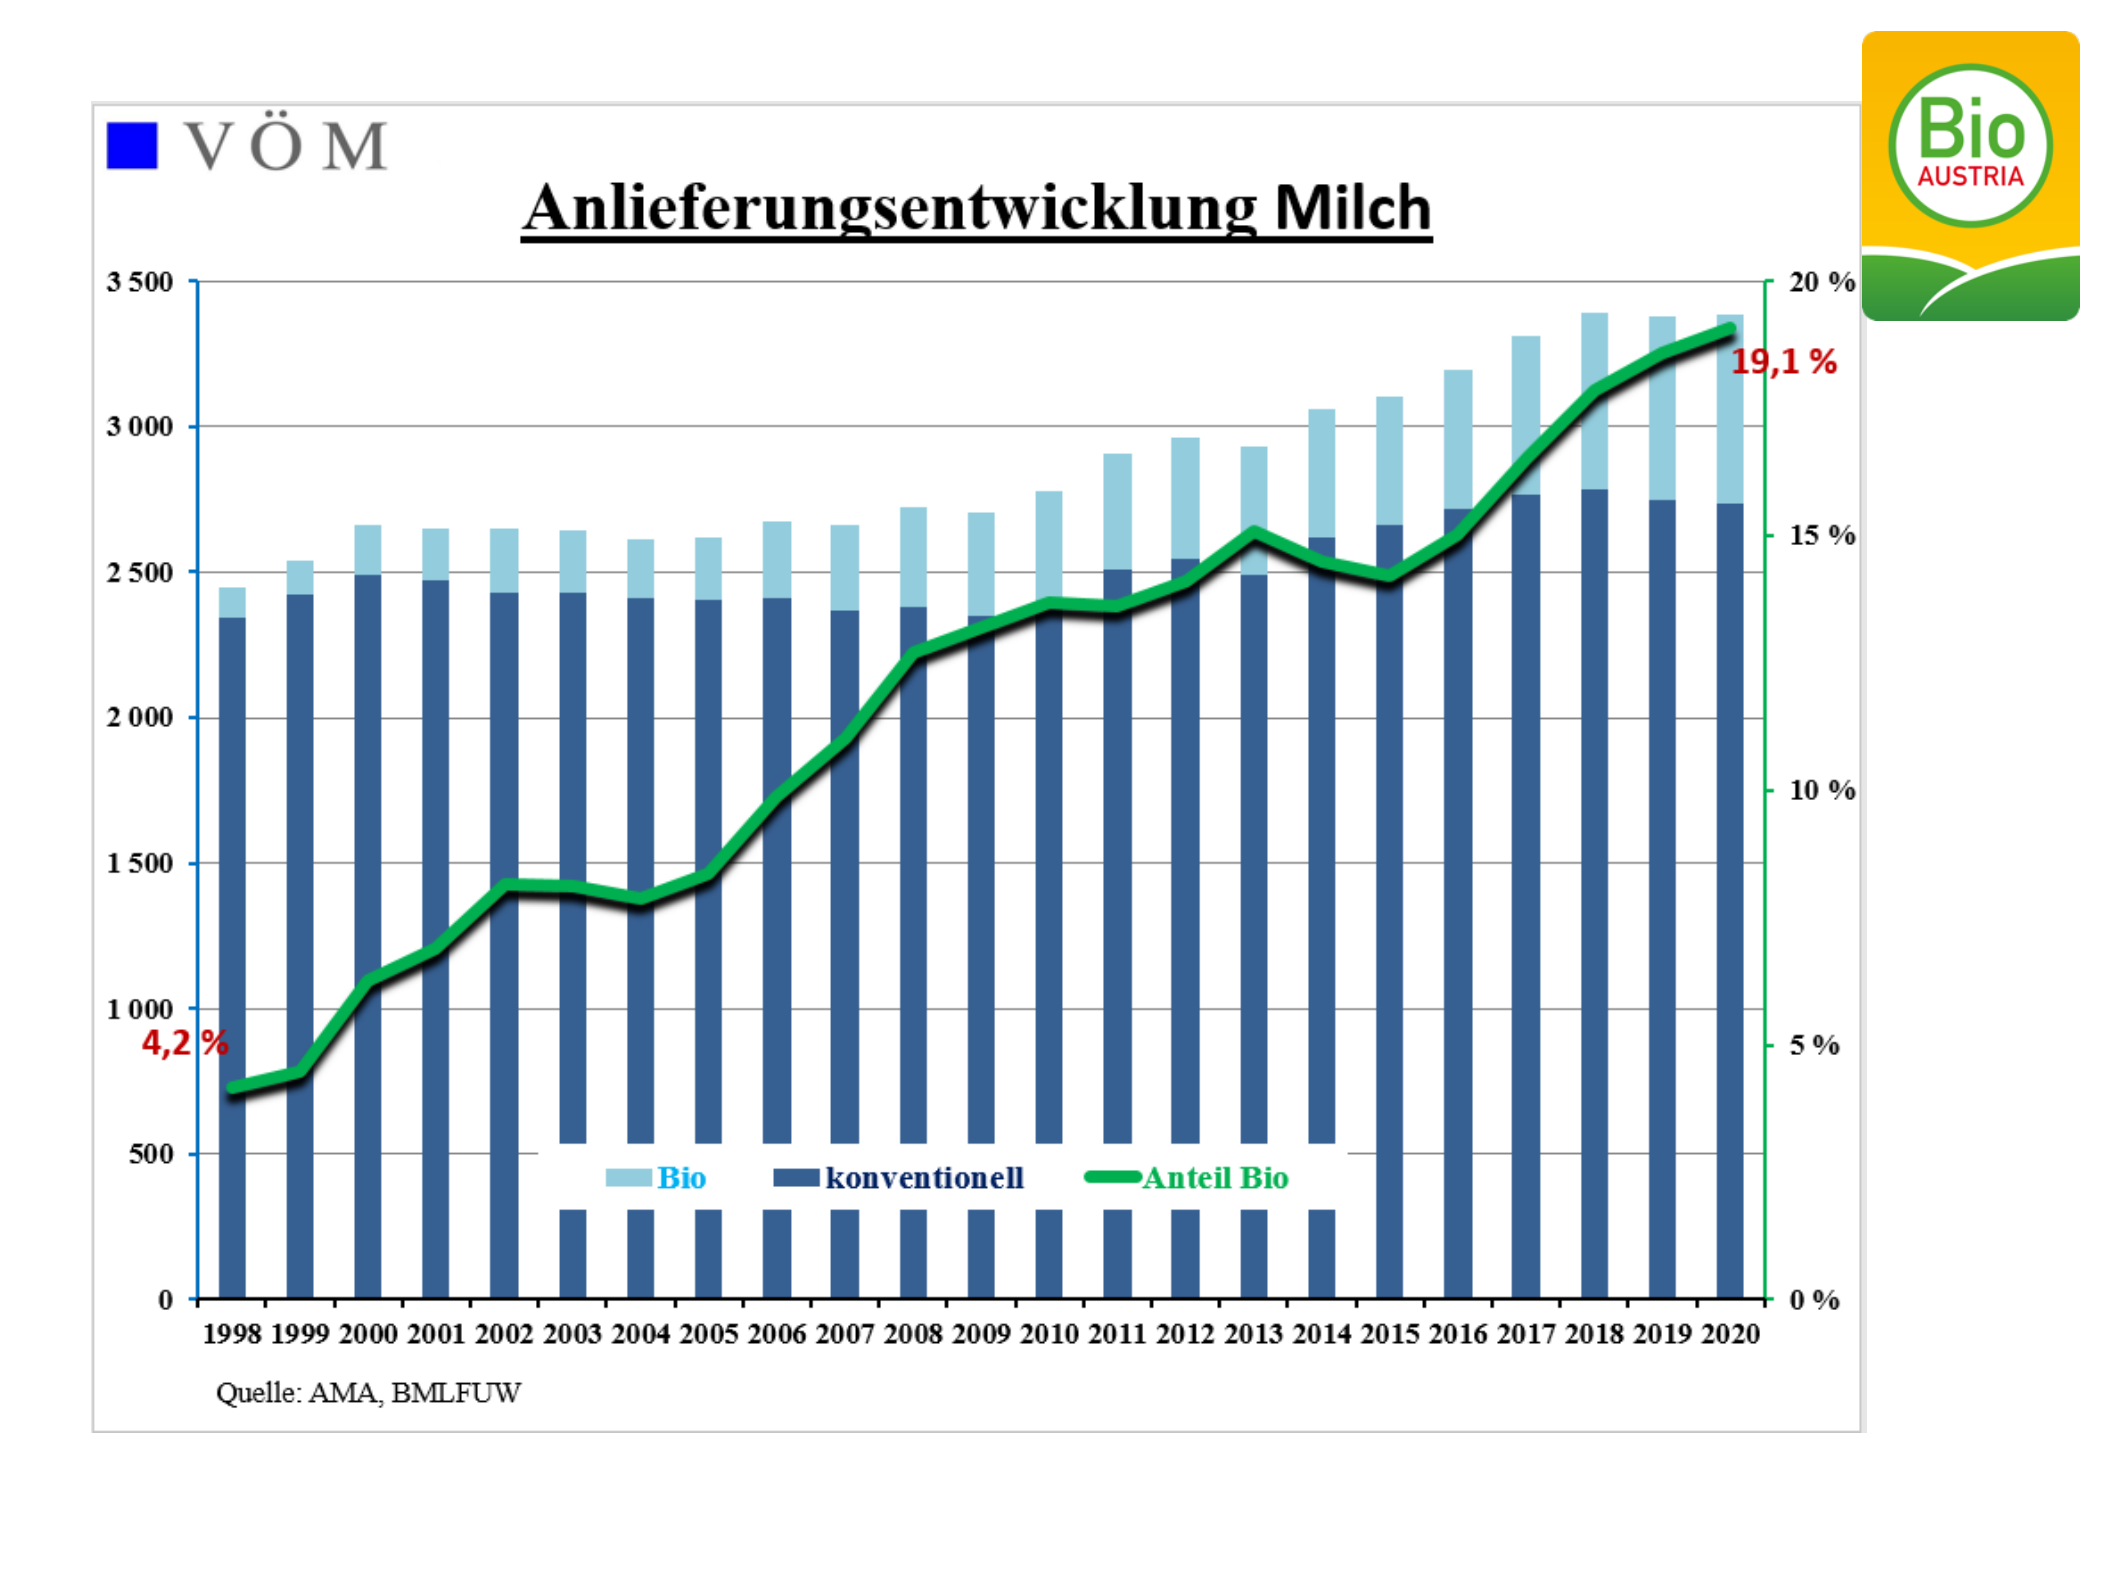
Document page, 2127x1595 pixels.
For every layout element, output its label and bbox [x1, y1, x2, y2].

picture [90, 30, 2080, 1434]
